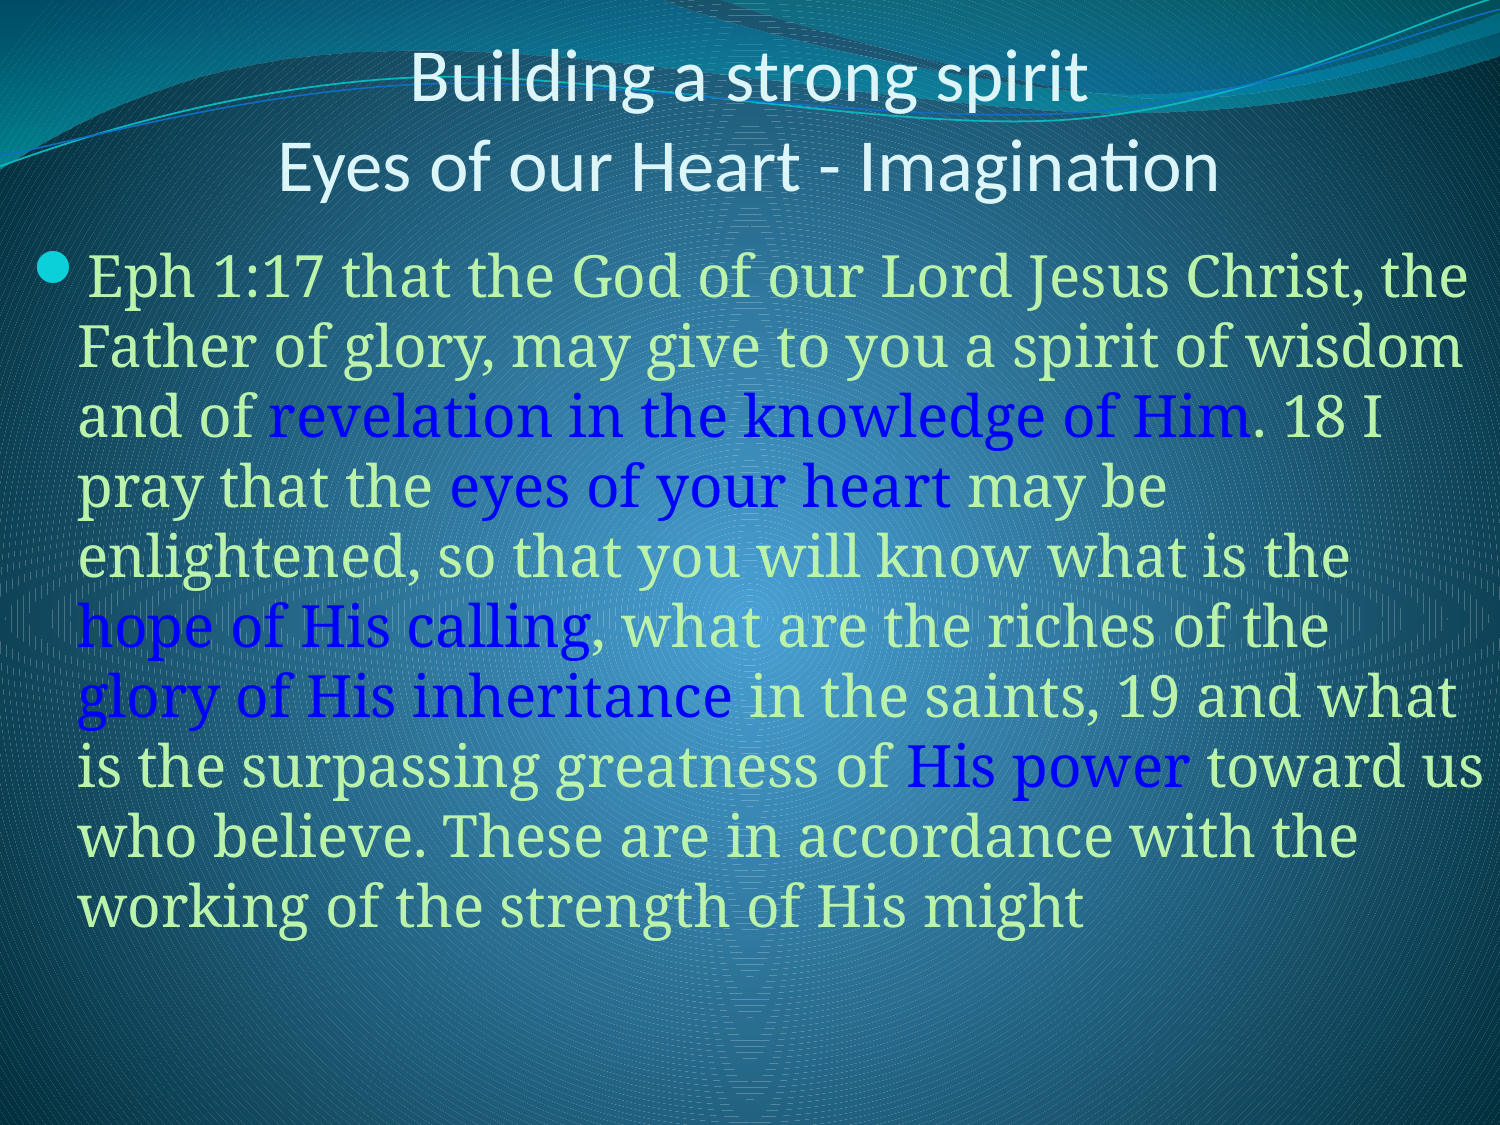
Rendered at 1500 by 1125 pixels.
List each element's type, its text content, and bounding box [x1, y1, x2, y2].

list Eph 1:17 that the God of our Lord Jesus Christ, the Father of glory, may give to you a spirit of wisdom and of revelation in the knowledge of Him. 18 I pray that the eyes of your heart may be enlightened, so that you will know what is the hope of His calling, what are the riches of the glory of His inheritance in the saints, 19 and what is the surpassing greatness of His power toward us who believe. These are in accordance with the working of the strength of His might [17, 231, 1500, 1125]
title Building a strong spirit Eyes of our Heart - Imagination [75, 26, 1425, 197]
